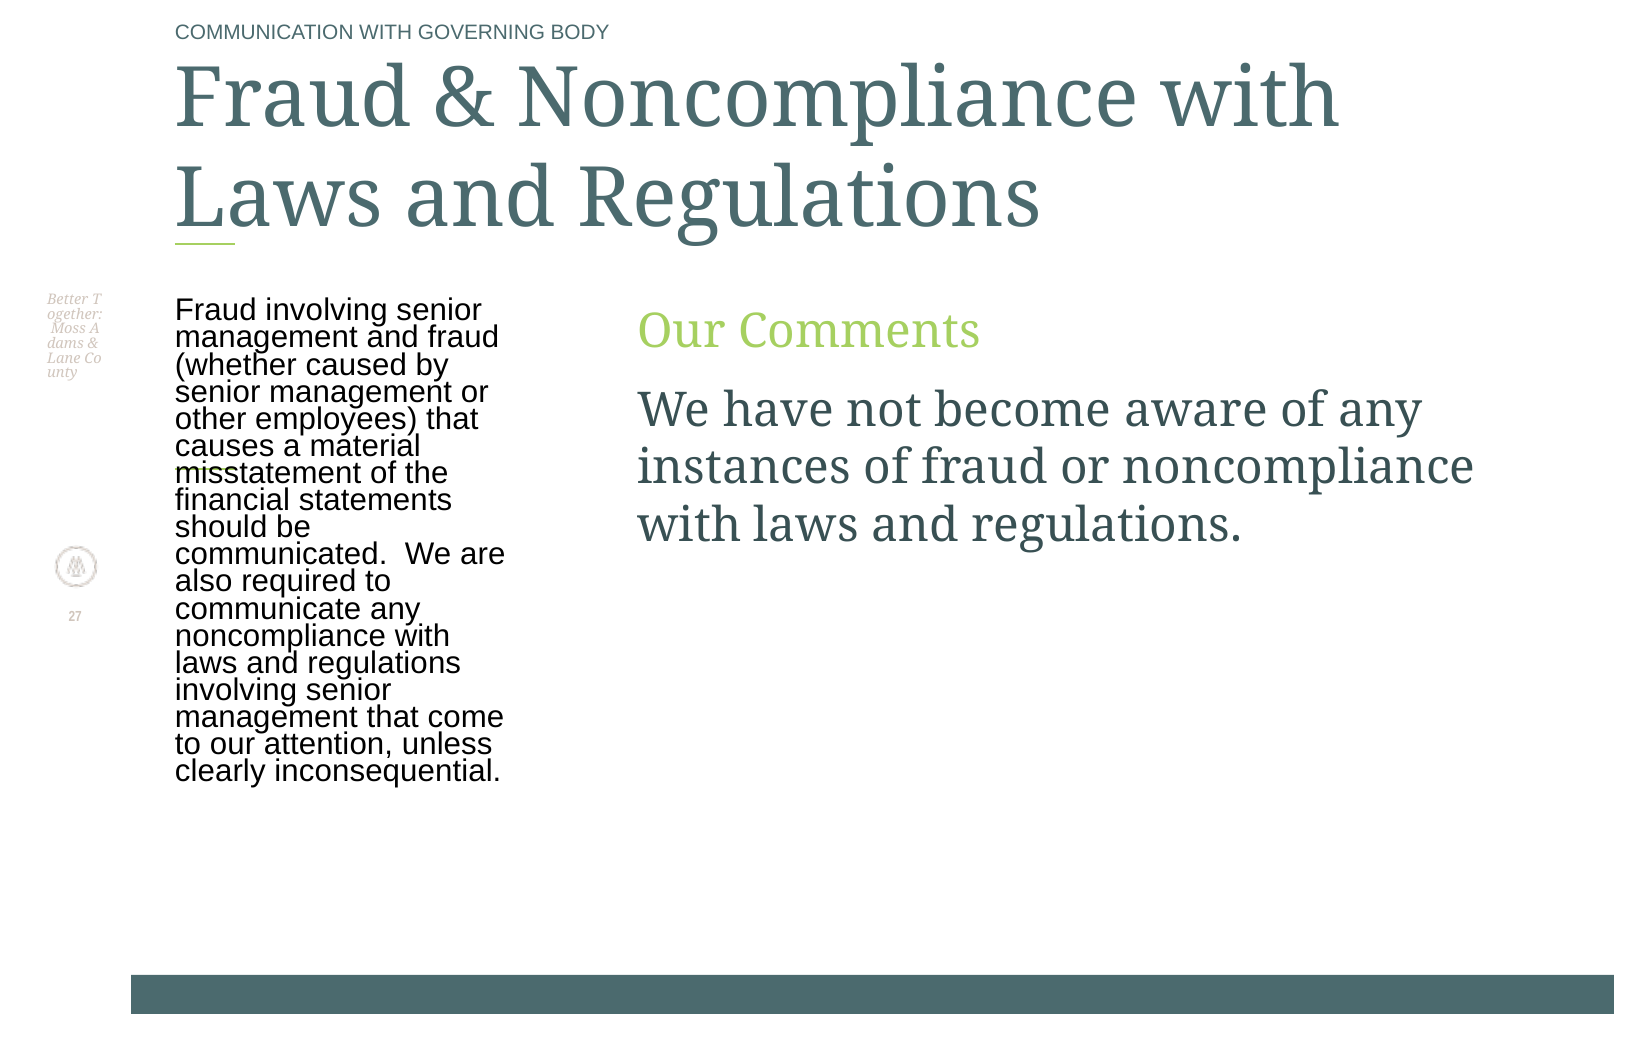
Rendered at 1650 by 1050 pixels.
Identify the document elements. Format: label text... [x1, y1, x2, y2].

list Our Comments We have not become aware of any instances of fraud or noncompliance with laws and regulations. [637, 300, 1538, 974]
list Fraud involving senior management and fraud (whether caused by senior management or other employees) that causes a material misstatement of the financial statements should be communicated. We are also required to communicate any noncompliance with laws and regulations involving senior management that come to our attention, unless clearly inconsequential. [174, 300, 519, 974]
text_box [130, 974, 1615, 1015]
footer Better Together: Moss Adams & Lane County [47, 74, 103, 525]
slide_number 27 [47, 606, 103, 664]
title COMMUNICATION WITH GOVERNING BODY Fraud & Noncompliance with Laws and Regulations [174, 130, 1538, 244]
